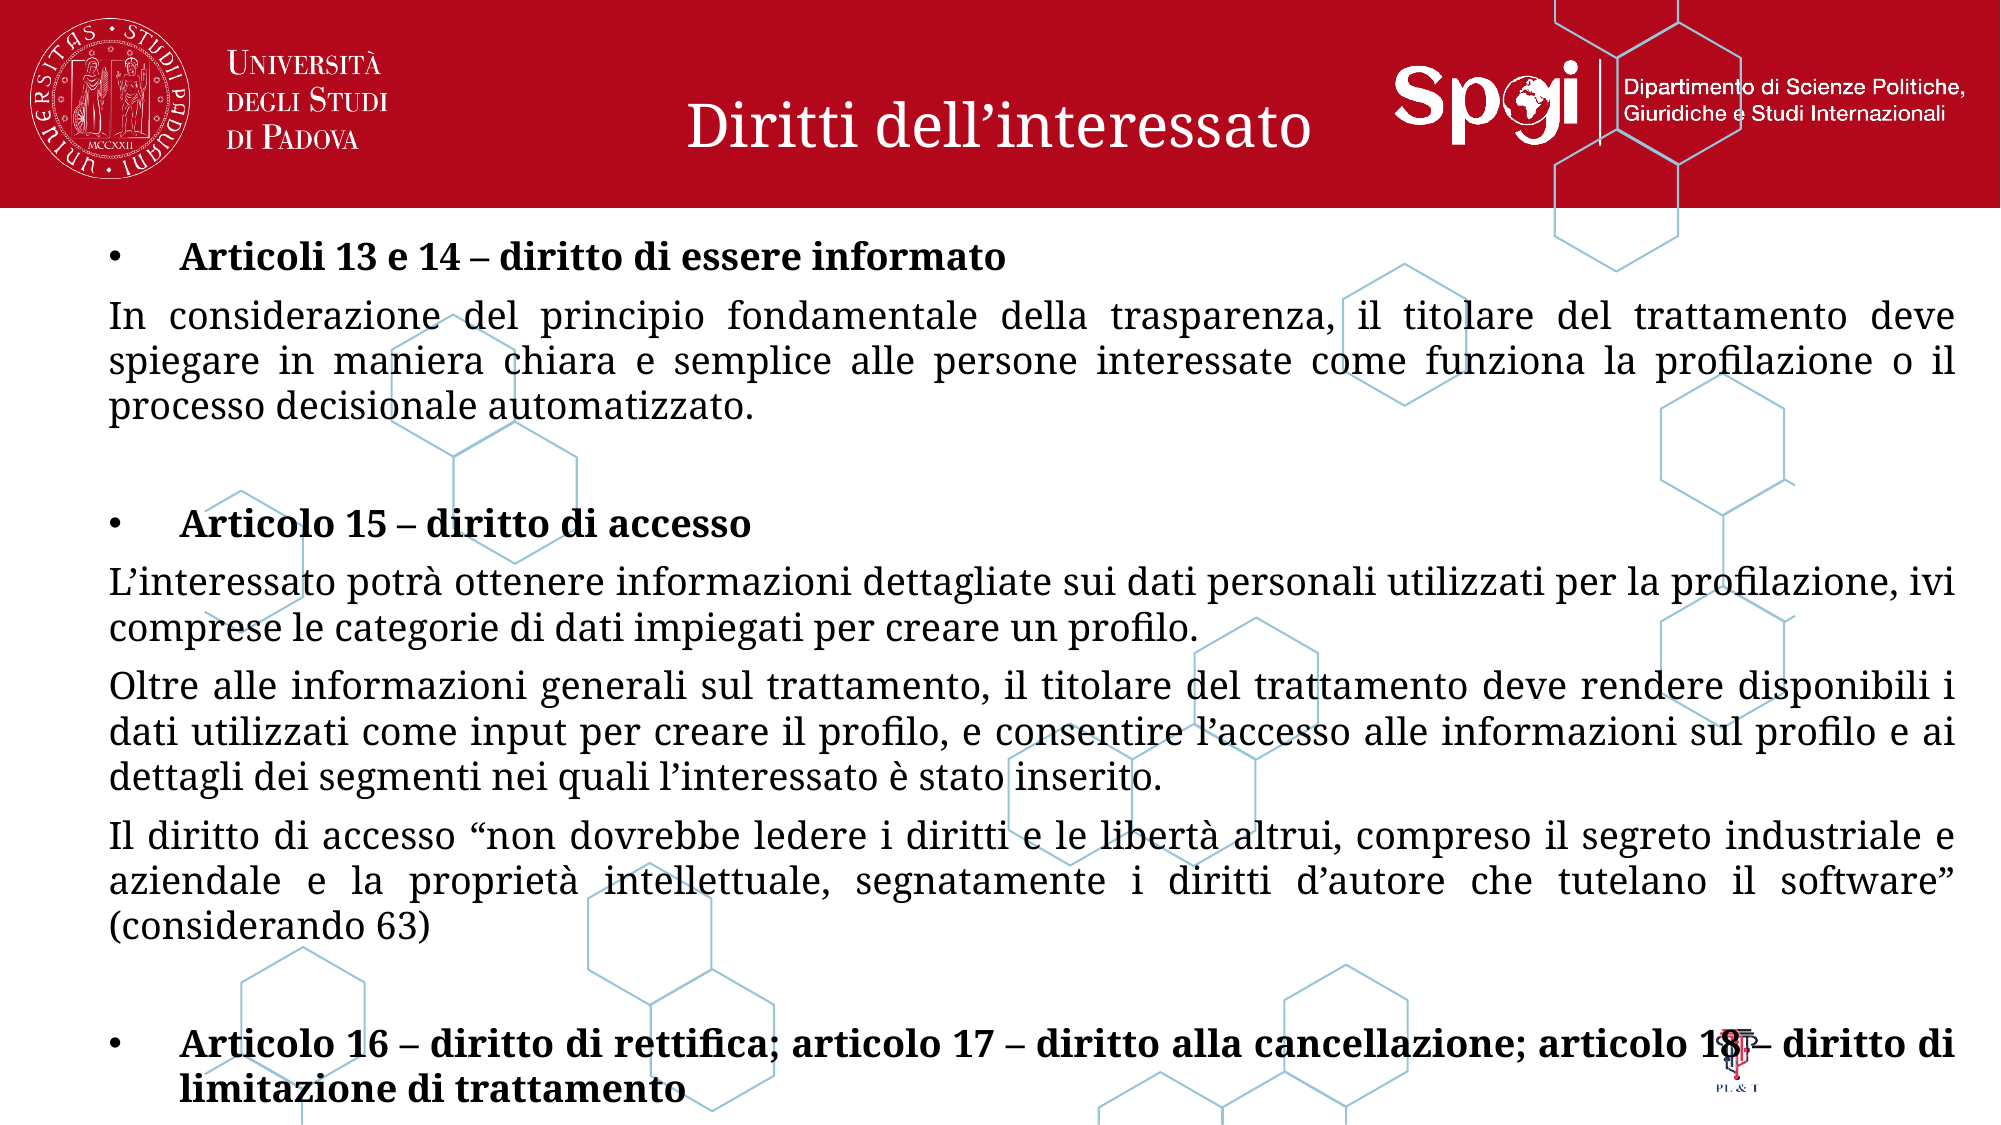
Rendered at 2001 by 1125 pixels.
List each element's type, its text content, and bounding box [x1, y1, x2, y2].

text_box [586, 861, 776, 1113]
title Diritti dell’interessato [284, 45, 1548, 201]
picture [1742, 54, 1986, 152]
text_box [1659, 478, 1797, 730]
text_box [1553, 0, 1742, 274]
text_box [1284, 1050, 1408, 1104]
text_box [1715, 1050, 1759, 1092]
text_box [390, 313, 578, 566]
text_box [1007, 616, 1320, 868]
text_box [1097, 1070, 1348, 1125]
picture [30, 18, 387, 179]
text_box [203, 945, 366, 1125]
list Articoli 13 e 14 – diritto di essere informato In considerazione del principio fondamentale della trasparenza, il titolare del trattamento deve spiegare in maniera chiara e semplice alle persone interessate come funziona la profilazione o il processo decisionale automatizzato. Articolo 15 – diritto di accesso L’interessato potrà ottenere informazioni dettagliate sui dati personali utilizzati per la profilazione, ivi comprese le categorie di dati impiegati per creare un profilo. Oltre alle informazioni generali sul trattamento, il titolare del trattamento deve rendere disponibili i dati utilizzati come input per creare il profilo, e consentire l’accesso alle informazioni sul profilo e ai dettagli dei segmenti nei quali l’interessato è stato inserito. Il diritto di accesso “non dovrebbe ledere i diritti e le libertà altrui, compreso il segreto industriale e aziendale e la proprietà intellettuale, segnatamente i diritti d’autore che tutelano il software” (considerando 63) Articolo 16 – diritto di rettifica; articolo 17 – diritto alla cancellazione; articolo 18 – diritto di limitazione di trattamento [89, 225, 1972, 1050]
